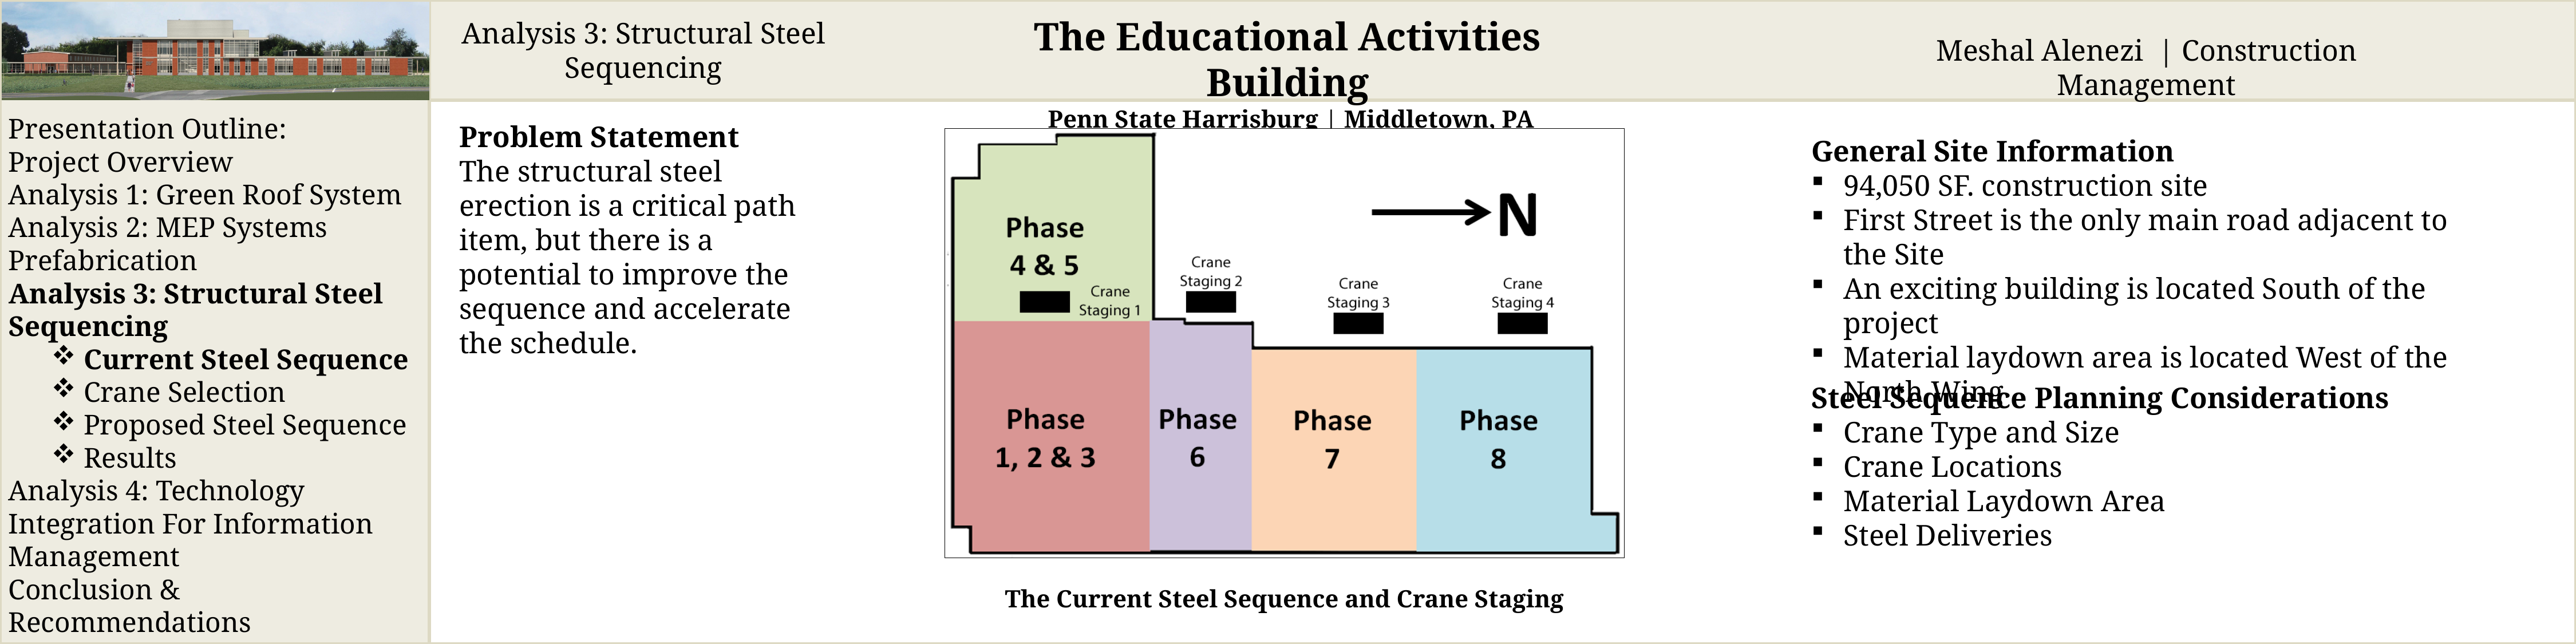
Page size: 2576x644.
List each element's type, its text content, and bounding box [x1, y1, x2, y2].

text_box The Current Steel Sequence and Crane Staging [879, 579, 1696, 617]
picture [0, 0, 430, 101]
text_box [0, 0, 2576, 644]
text_box Steel Sequence Planning Considerations Crane Type and Size Crane Locations Material Laydown Area Steel Deliveries [1803, 375, 2483, 556]
text_box General Site Information 94,050 SF. construction site First Street is the only main road adjacent to the Site An exciting building is located South of the project Material laydown area is located West of the North Wing [1803, 128, 2483, 375]
picture [944, 128, 1625, 559]
